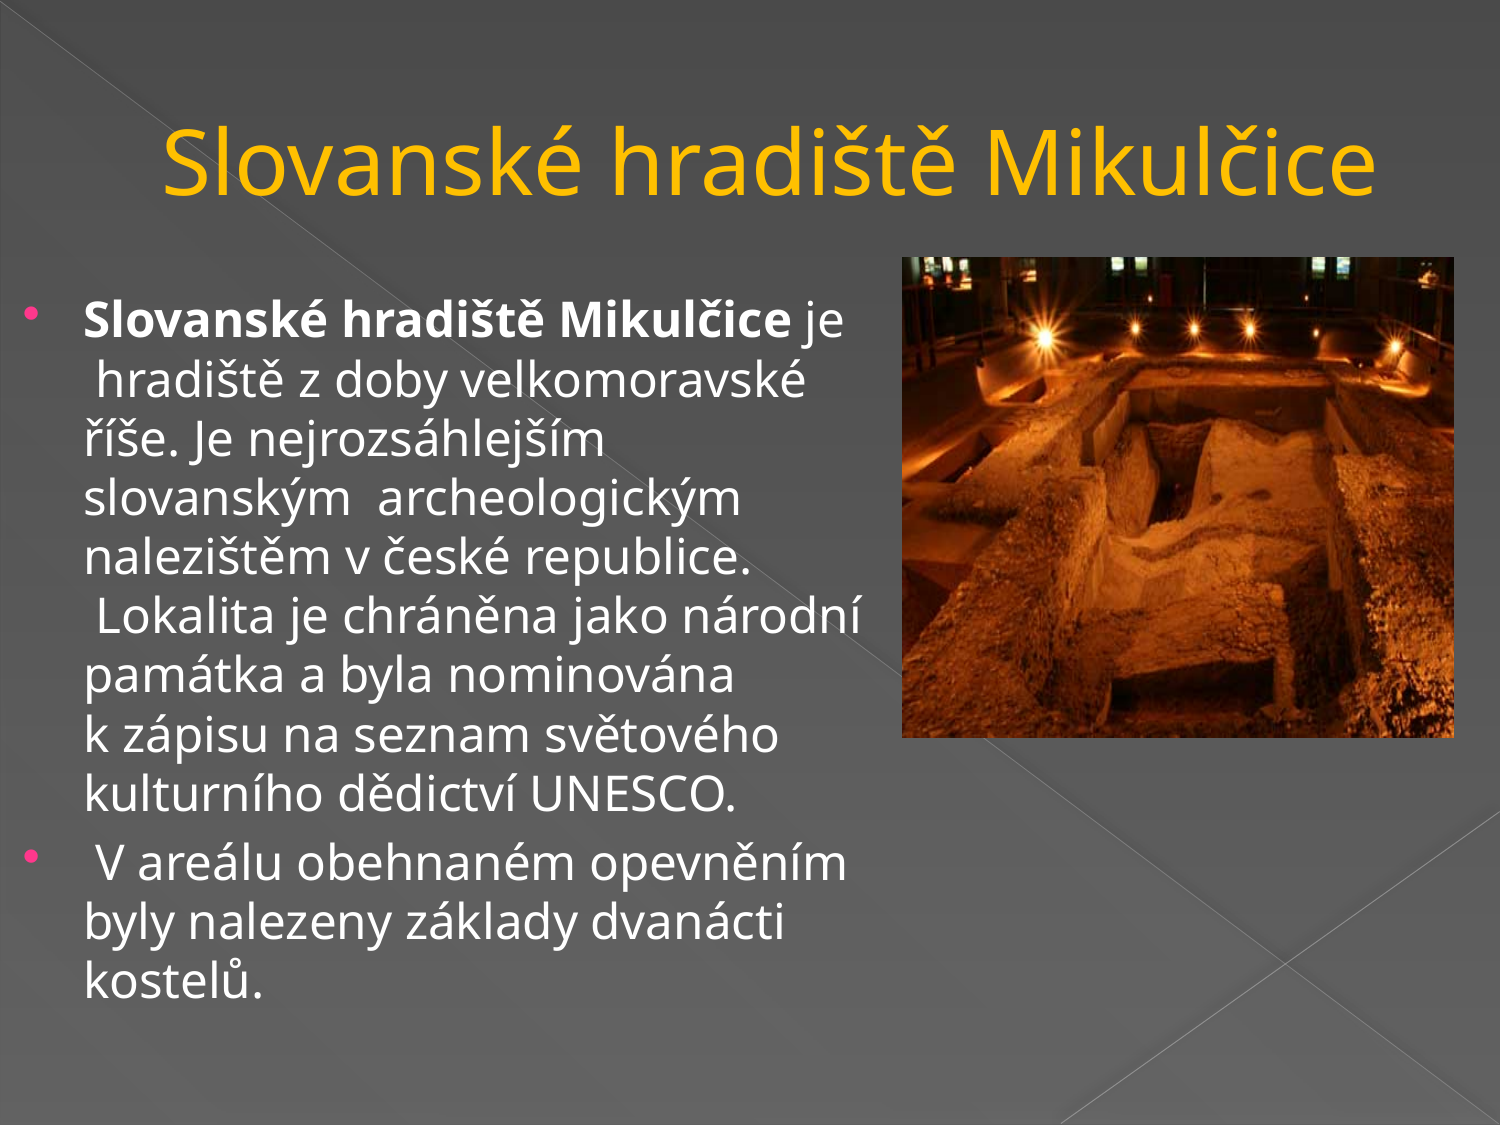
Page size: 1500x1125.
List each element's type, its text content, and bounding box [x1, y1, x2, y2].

picture [902, 257, 1454, 738]
title Slovanské hradiště Mikulčice [75, 43, 1425, 274]
list Slovanské hradiště Mikulčice je hradiště z doby velkomoravské říše. Je nejrozsáhlejším slovanským archeologickým nalezištěm v české republice. Lokalita je chráněna jako národní památka a byla nominována k zápisu na seznam světového kulturního dědictví UNESCO. V areálu obehnaném opevněním byly nalezeny základy dvanácti kostelů. [0, 281, 879, 1125]
